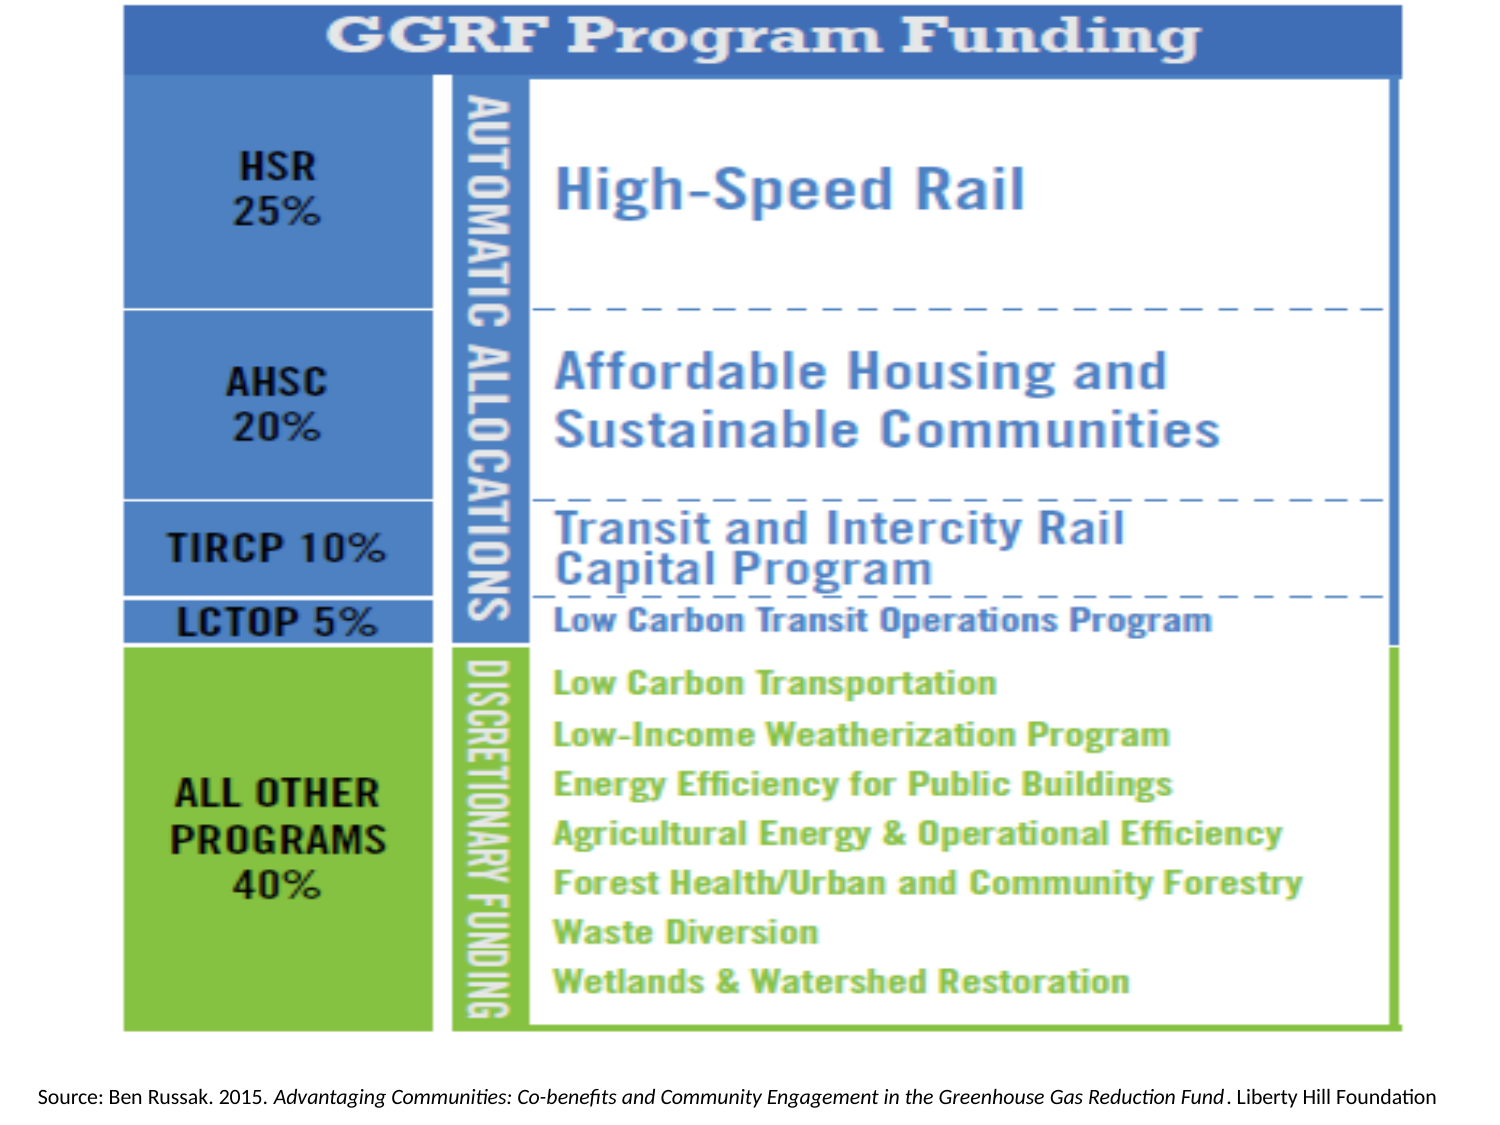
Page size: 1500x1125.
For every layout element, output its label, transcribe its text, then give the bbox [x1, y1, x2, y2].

text_box Source: Ben Russak. 2015. Advantaging Communities: Co-benefits and Community Engagement in the Greenhouse Gas Reduction Fund. Liberty Hill Foundation [23, 1074, 1458, 1116]
picture [112, 0, 1413, 1051]
